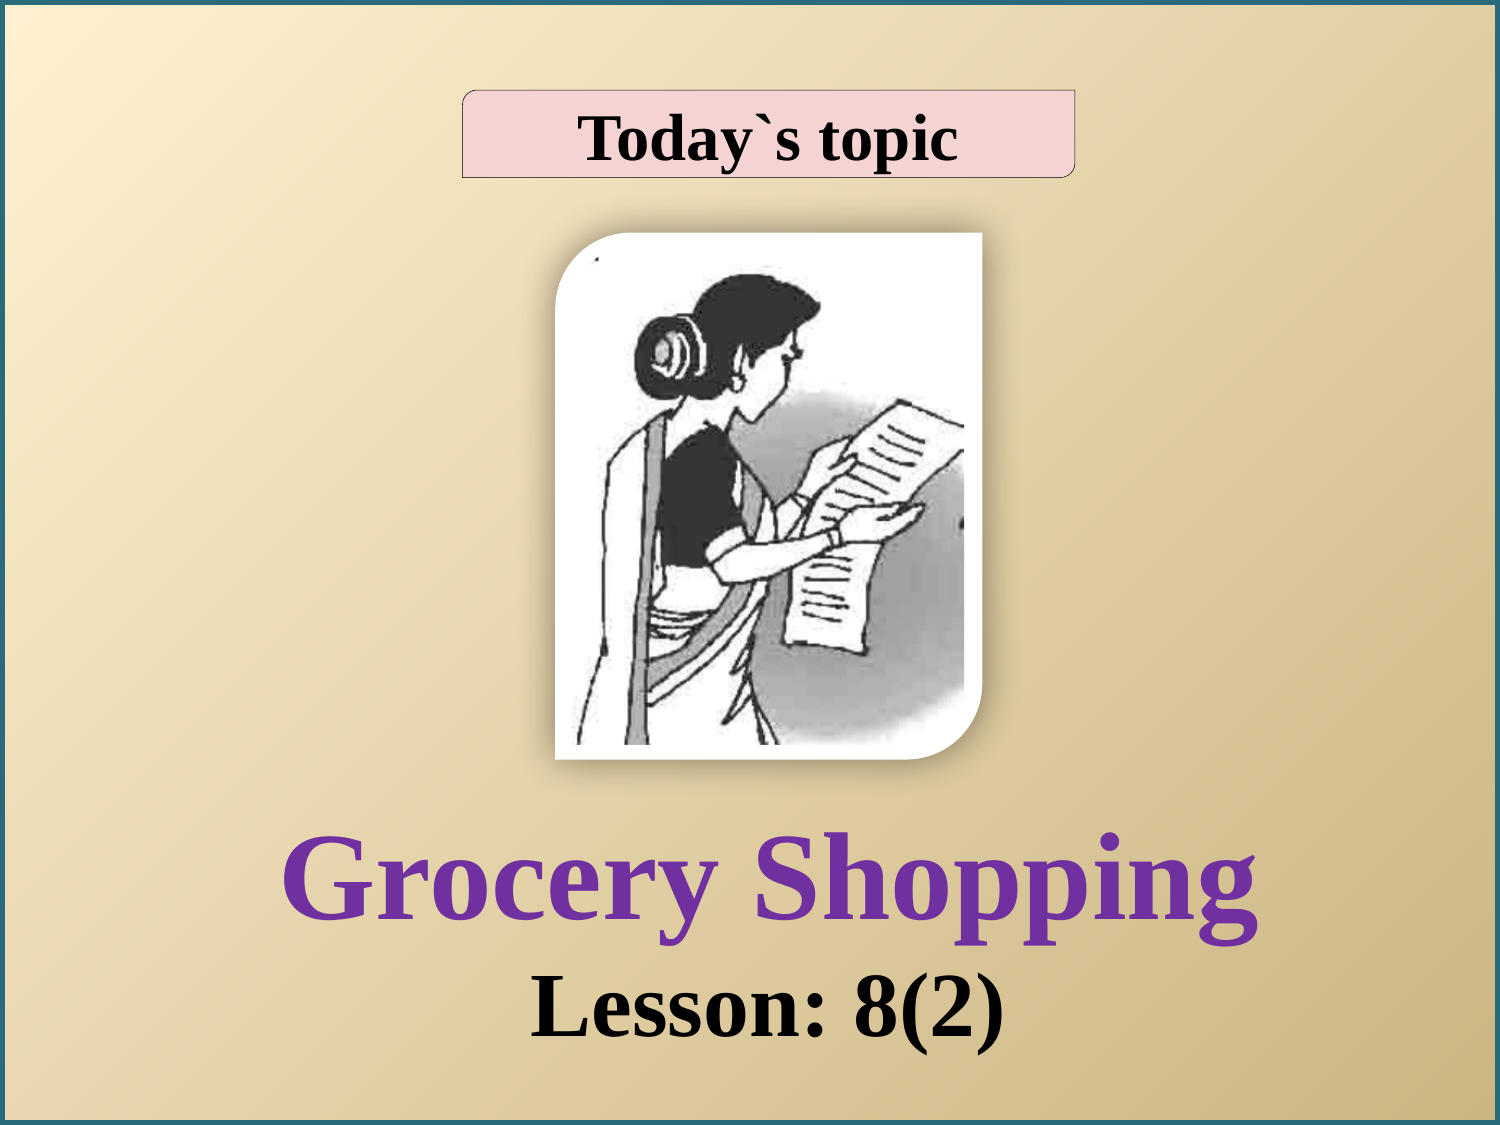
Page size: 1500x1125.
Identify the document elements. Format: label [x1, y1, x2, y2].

text_box [0, 0, 1500, 1125]
picture [562, 239, 976, 753]
